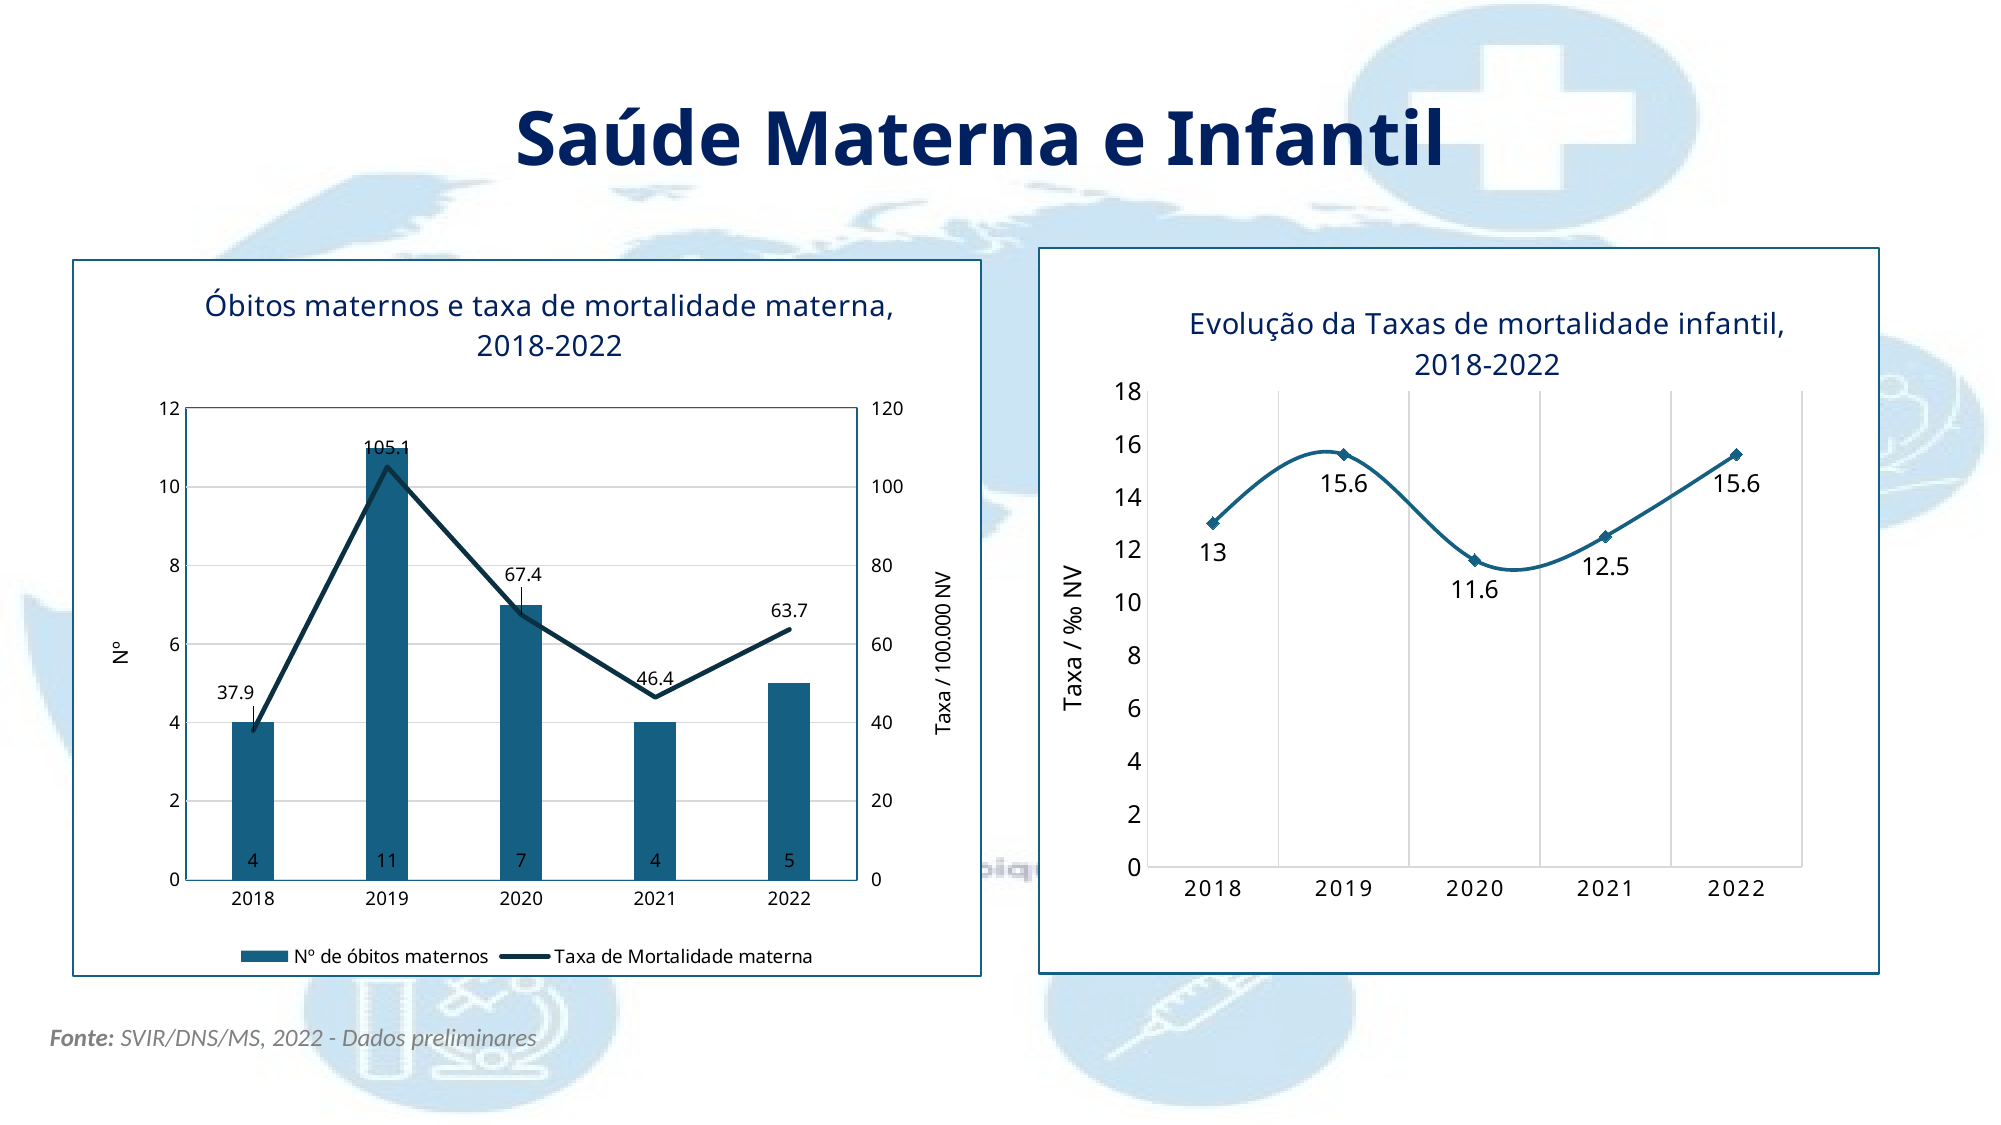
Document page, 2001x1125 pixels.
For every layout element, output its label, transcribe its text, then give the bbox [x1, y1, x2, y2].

text_box Fonte: SVIR/DNS/MS, 2022 - Dados preliminares [34, 1014, 751, 1060]
chart [1037, 246, 1881, 976]
chart [71, 258, 983, 978]
title Saúde Materna e Infantil [233, 82, 1749, 212]
